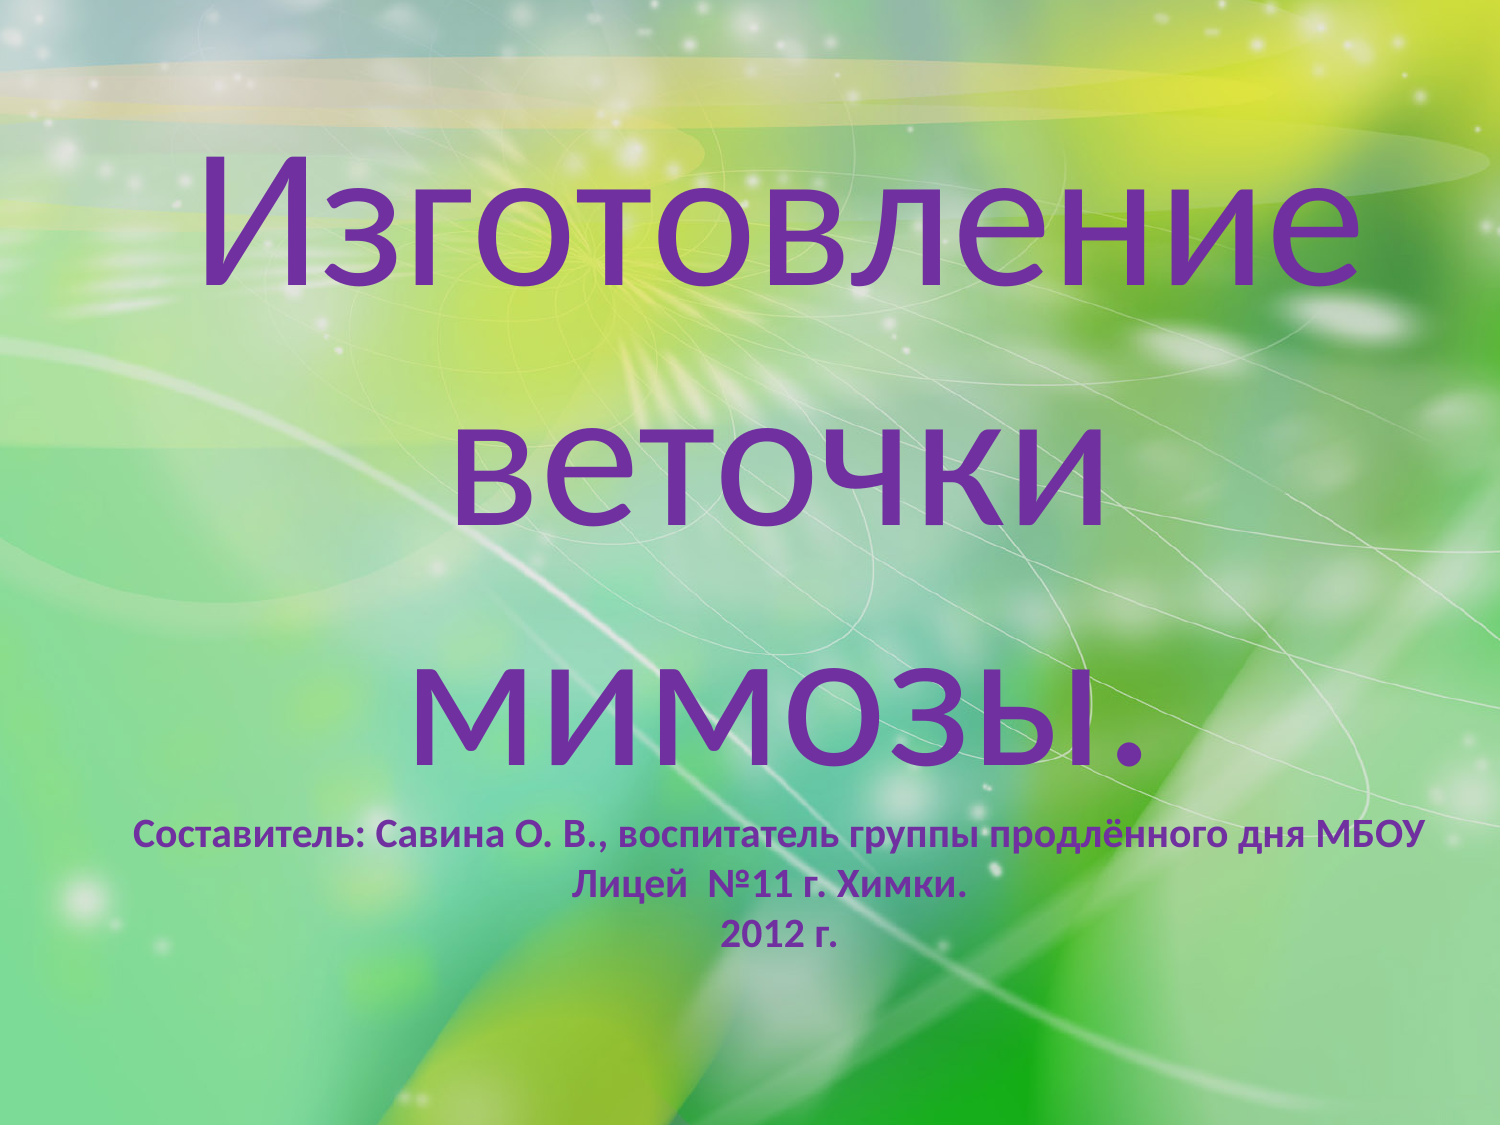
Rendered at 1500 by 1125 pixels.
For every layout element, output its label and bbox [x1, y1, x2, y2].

list [0, 0, 1500, 1125]
